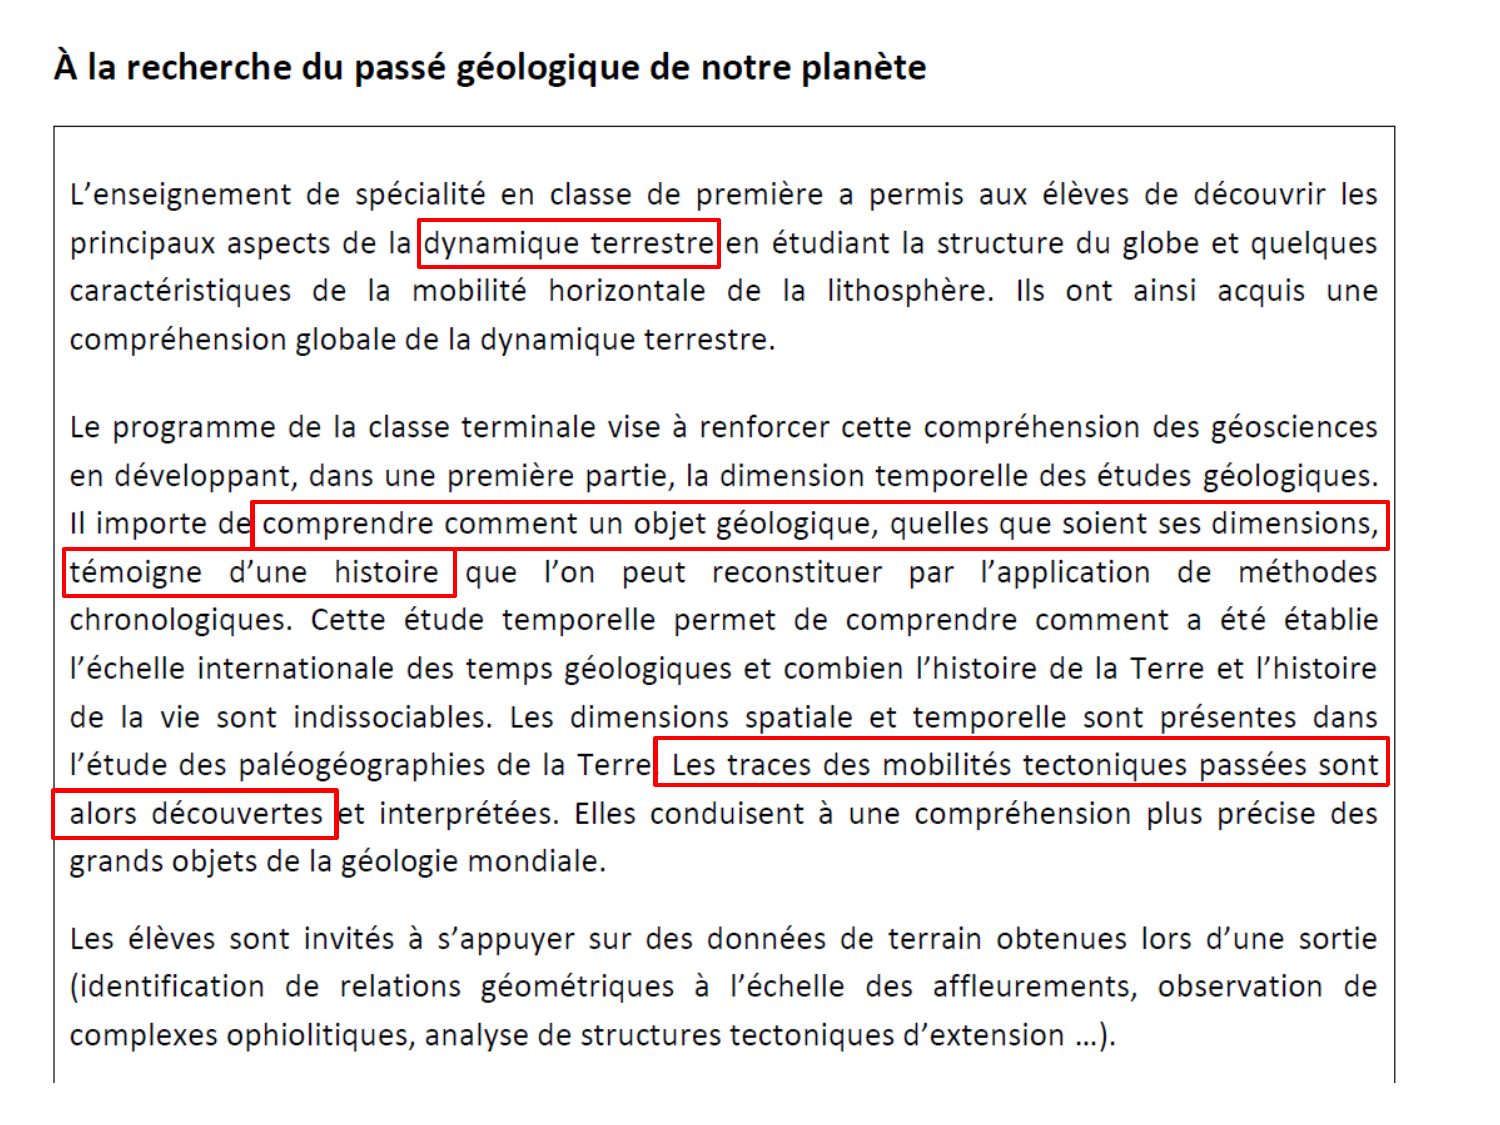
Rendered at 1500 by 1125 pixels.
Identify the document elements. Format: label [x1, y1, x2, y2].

picture [41, 42, 1403, 1083]
